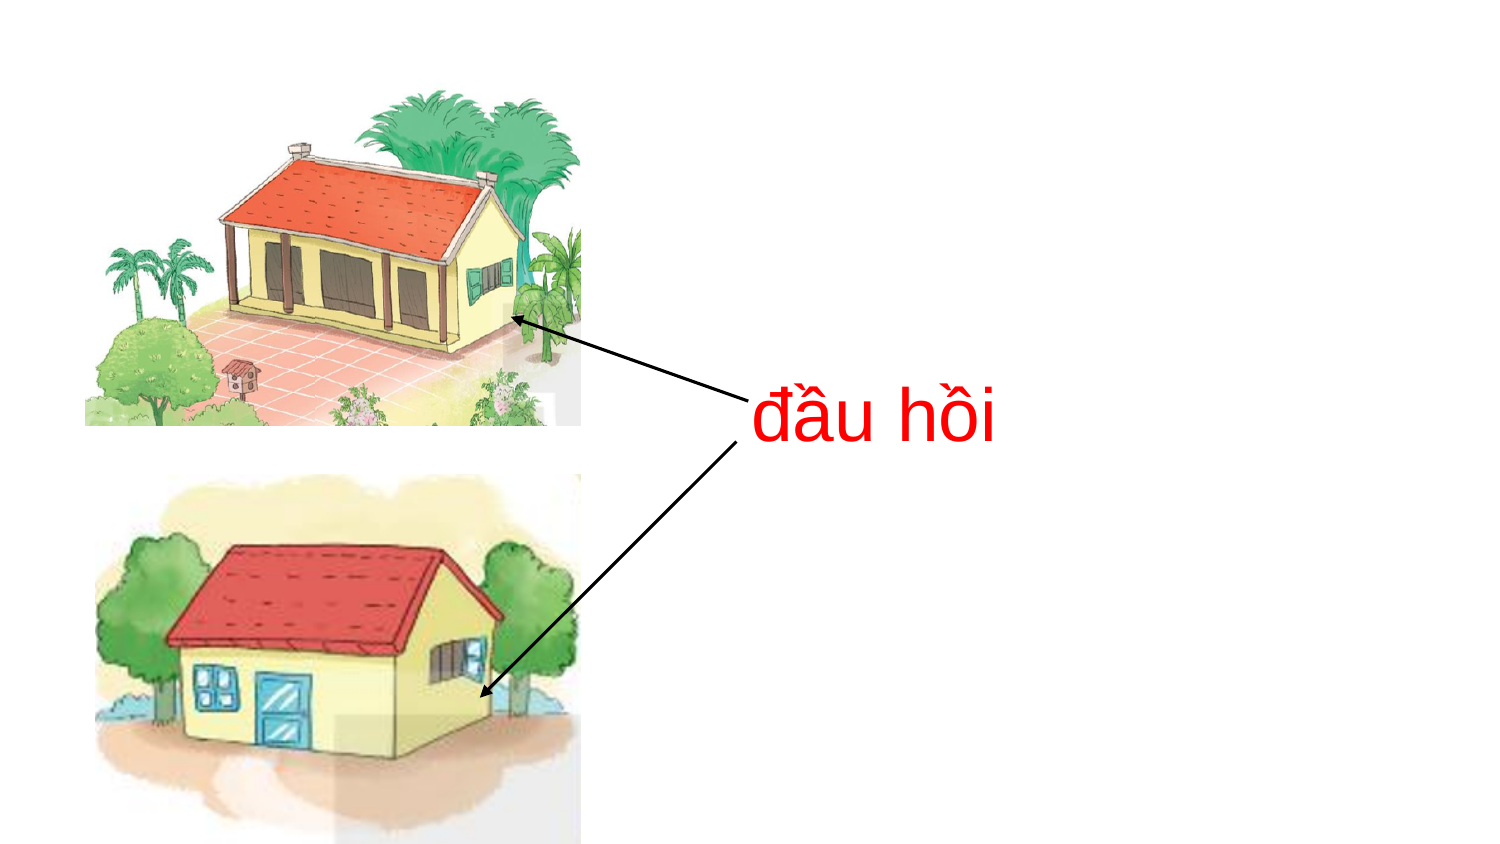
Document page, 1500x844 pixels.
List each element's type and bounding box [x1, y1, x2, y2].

text_box [85, 74, 1131, 844]
